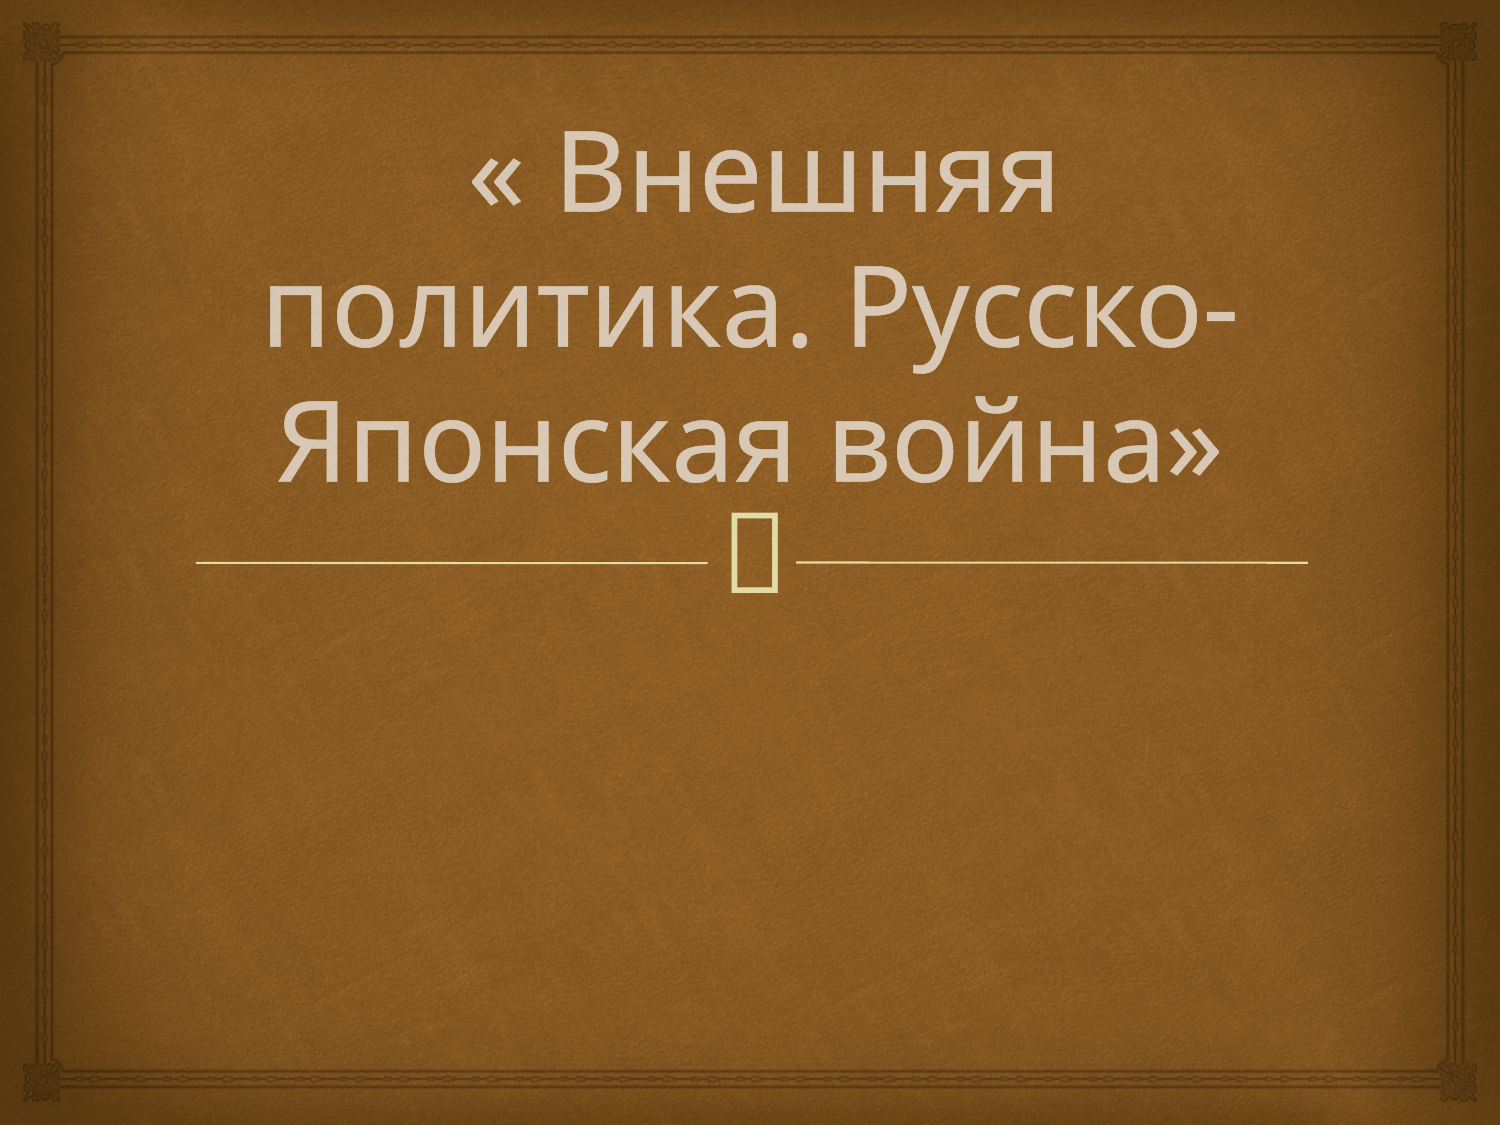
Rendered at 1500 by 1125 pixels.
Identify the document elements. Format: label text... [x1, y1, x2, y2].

picture [0, 0, 1500, 1125]
title « Внешняя политика. Русско-Японская война» [194, 227, 1306, 512]
